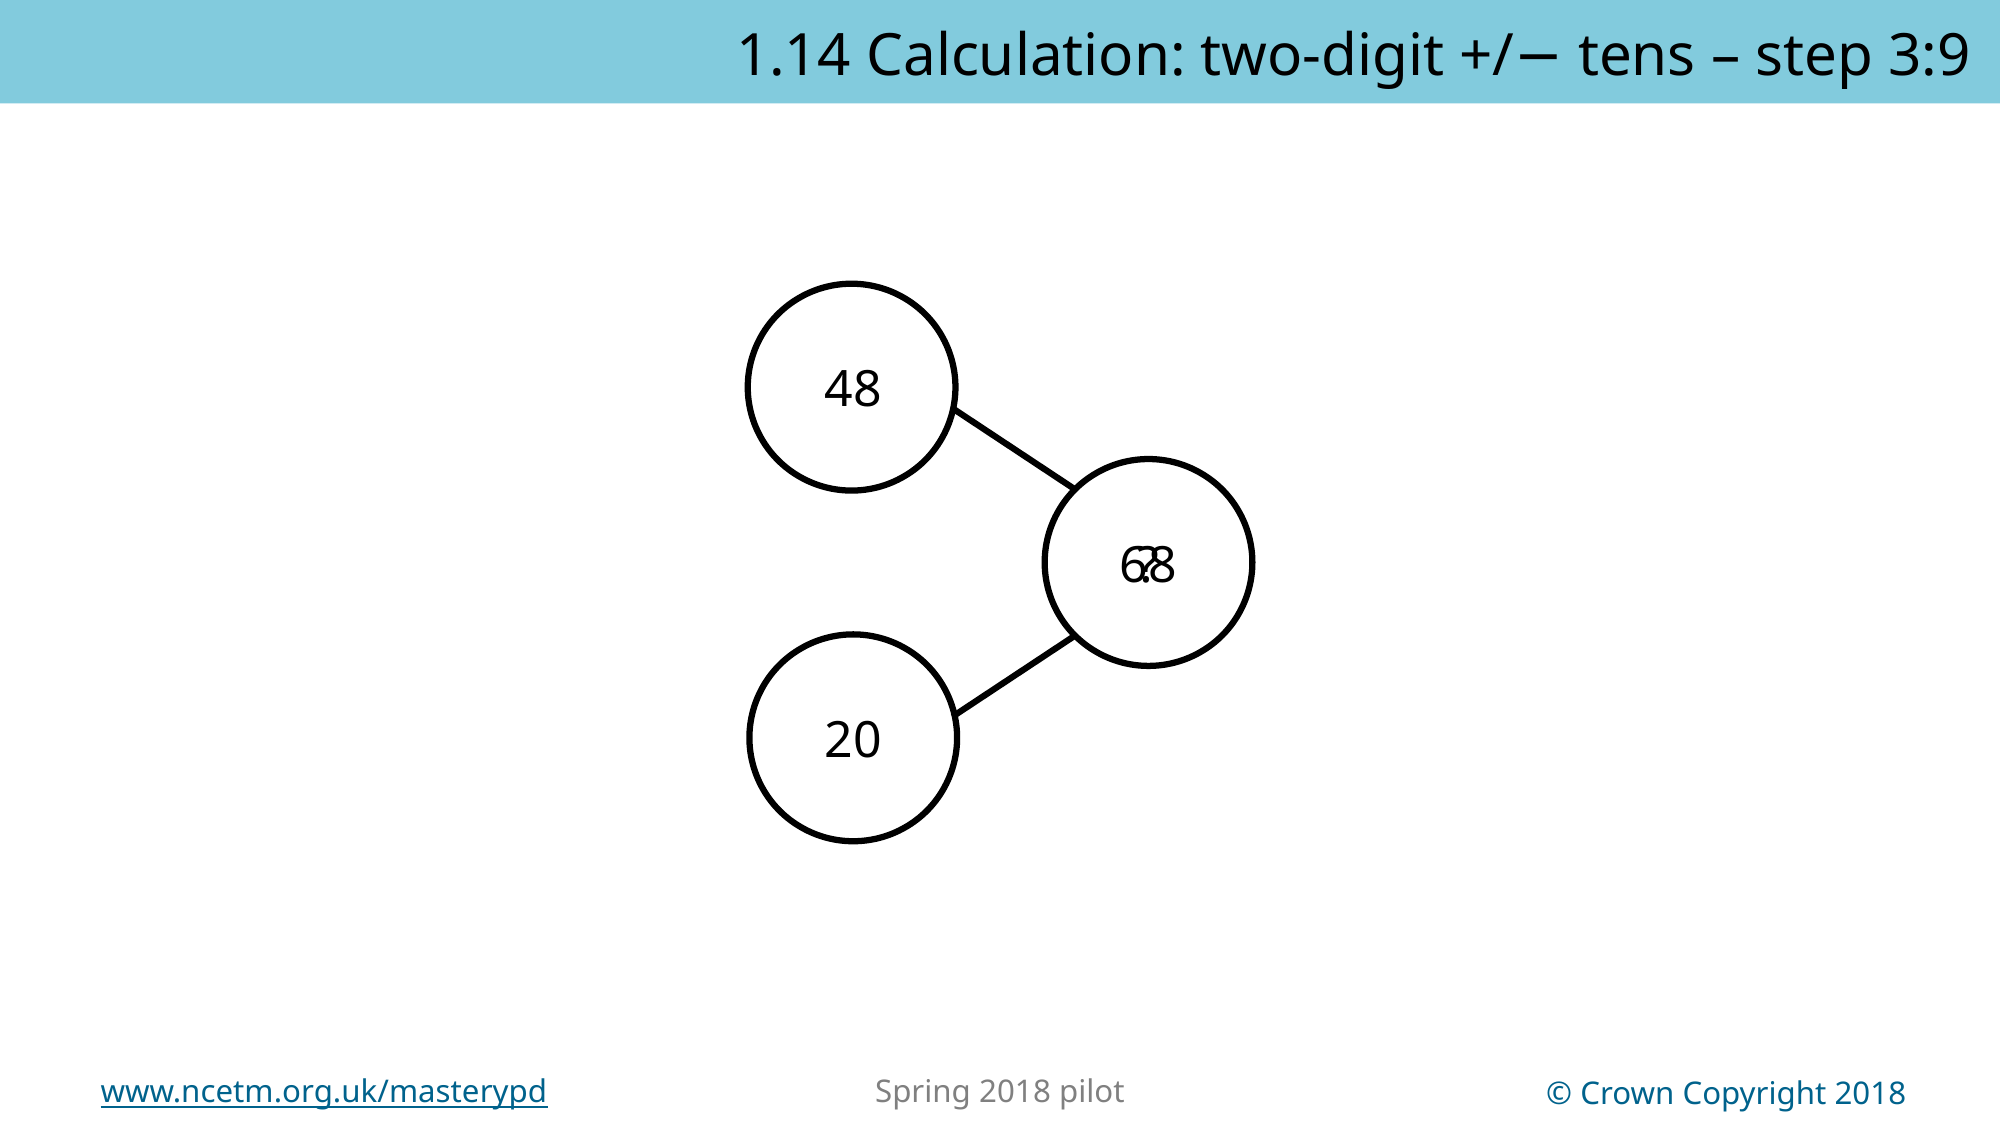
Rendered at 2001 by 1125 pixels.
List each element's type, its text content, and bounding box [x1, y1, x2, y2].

list 1.14 Calculation: two-digit +/− tens – step 3:9 [0, 0, 2000, 104]
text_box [720, 309, 1279, 816]
